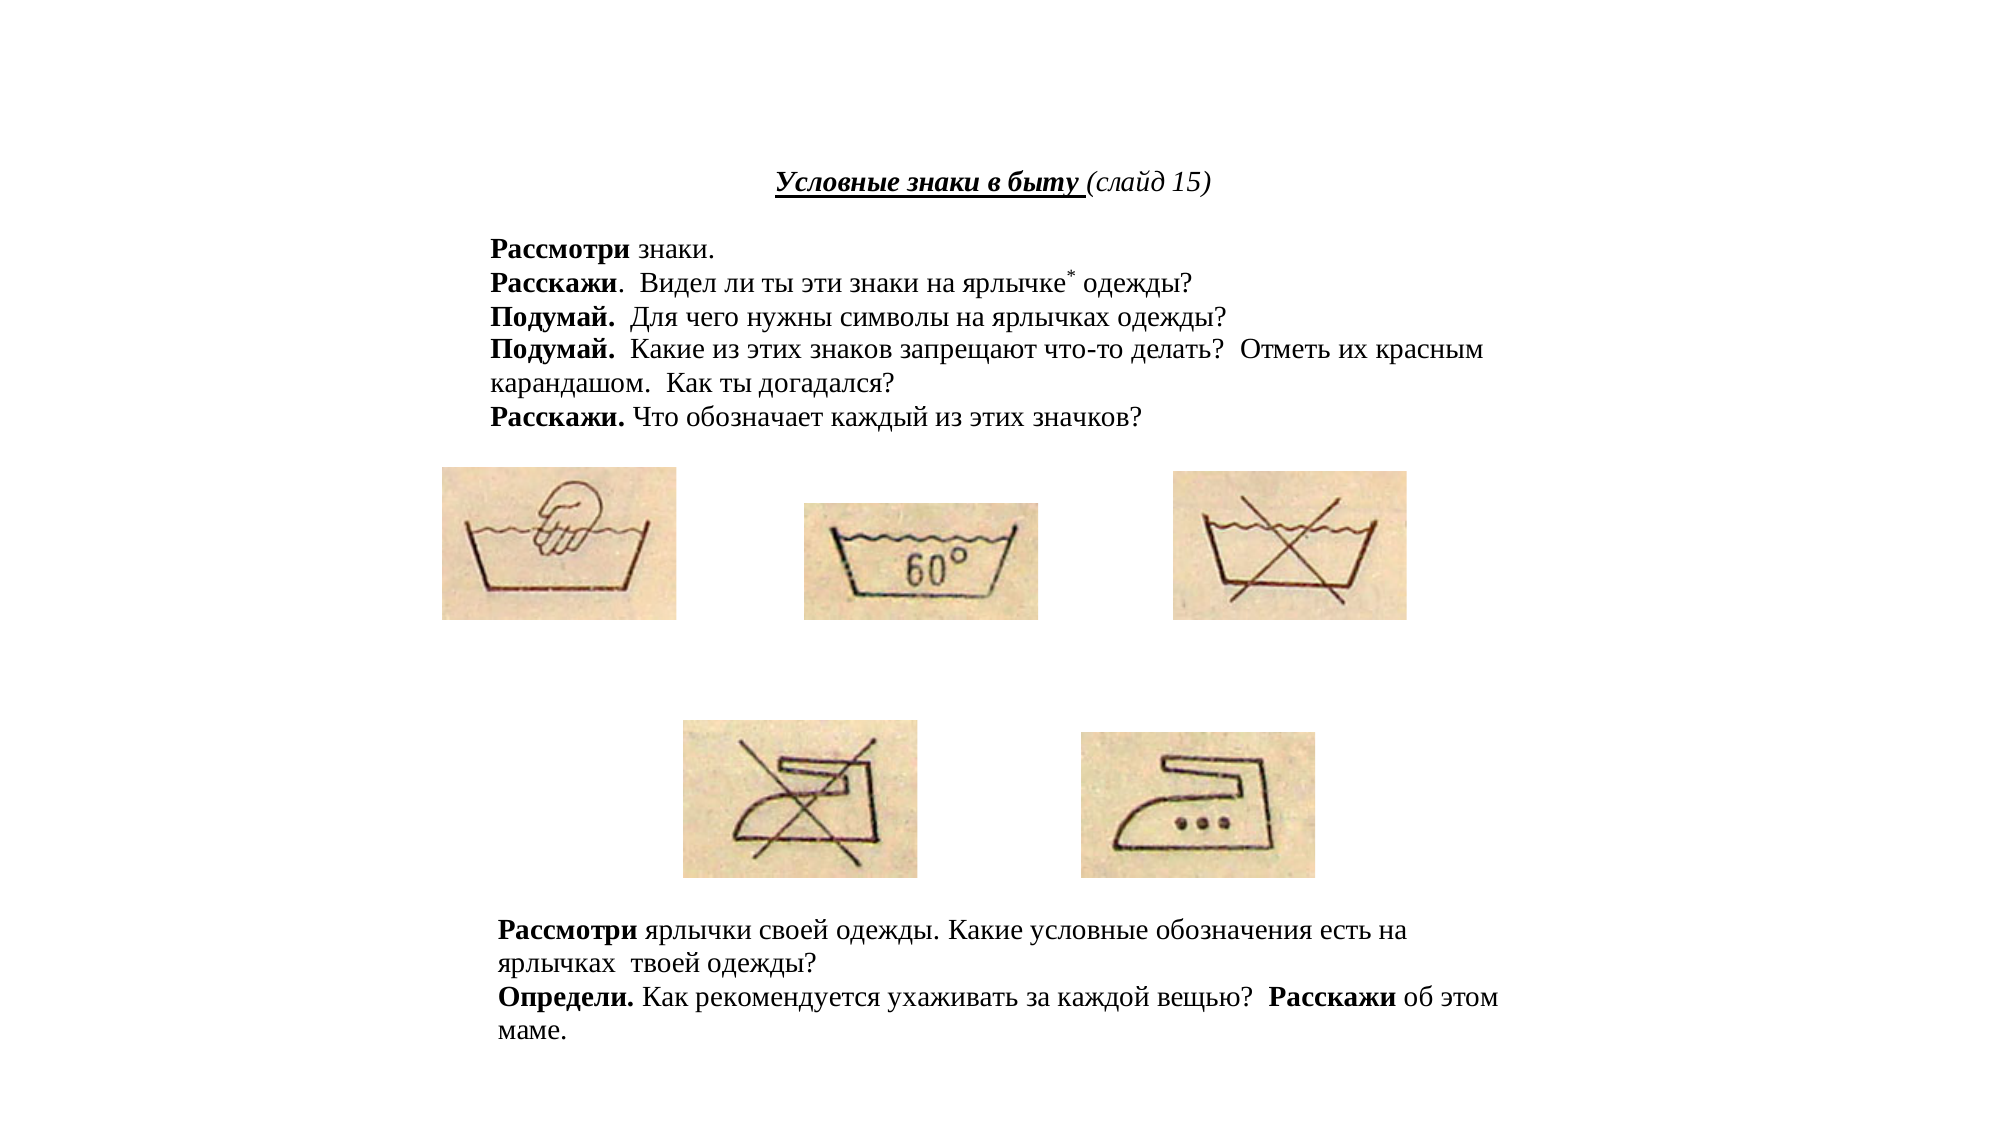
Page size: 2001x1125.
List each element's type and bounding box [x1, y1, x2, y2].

picture [416, 163, 1509, 1046]
